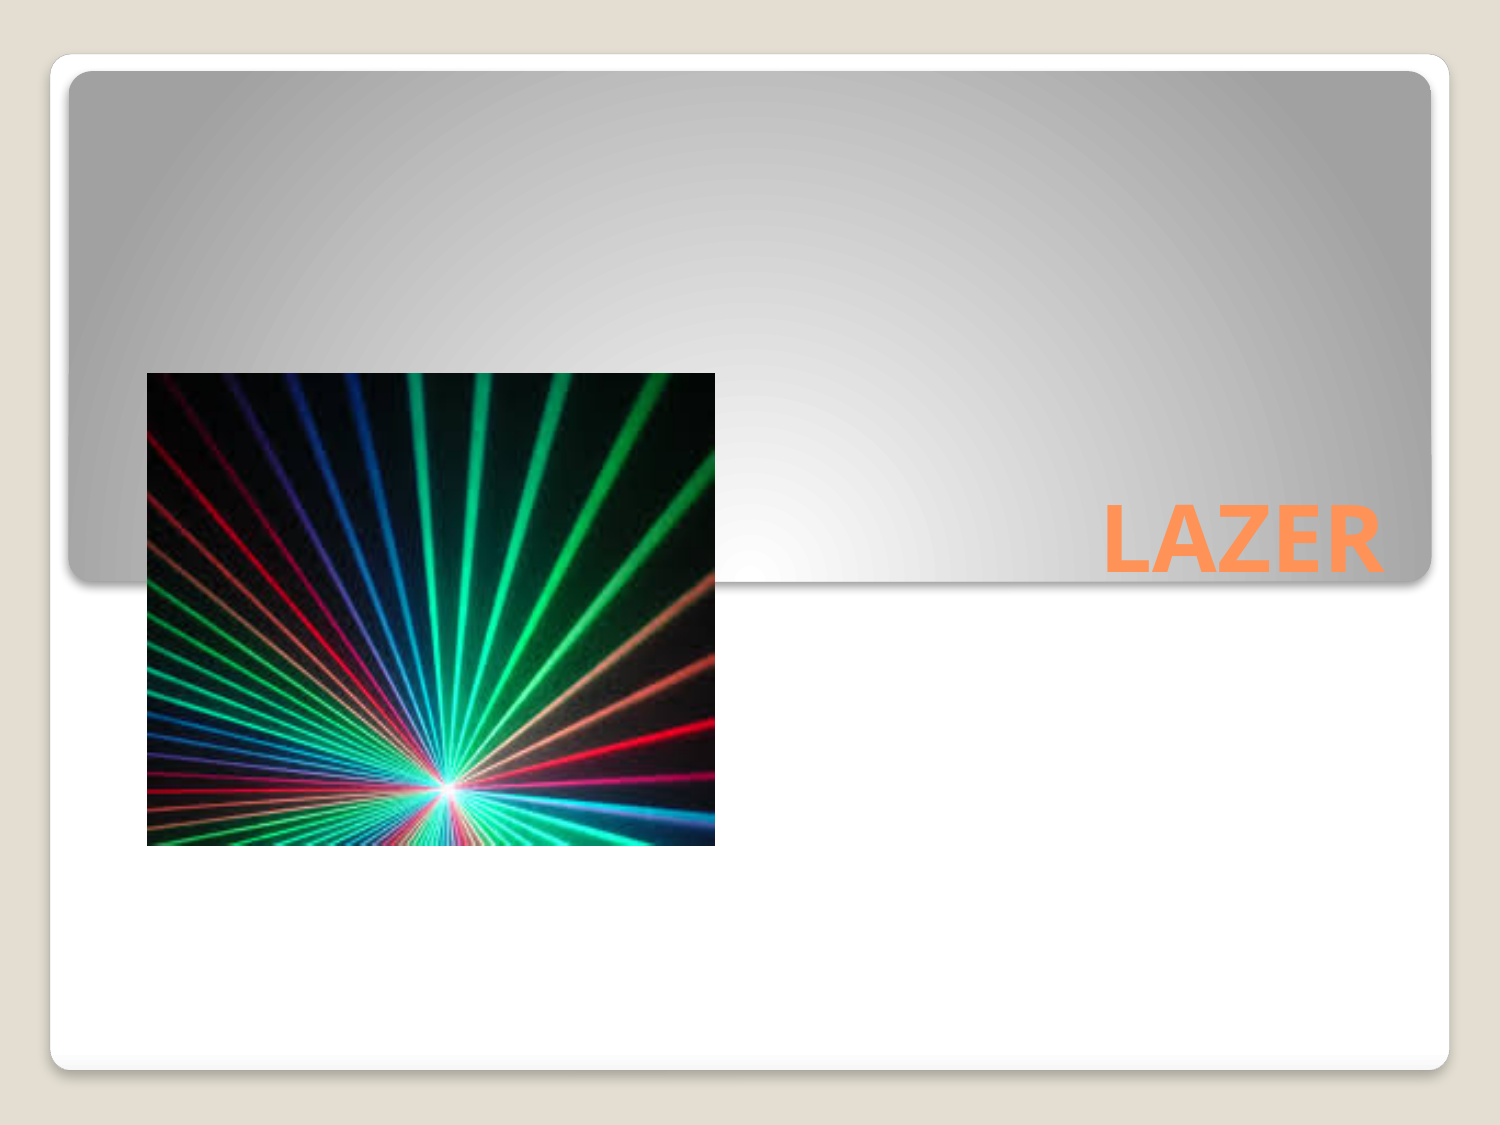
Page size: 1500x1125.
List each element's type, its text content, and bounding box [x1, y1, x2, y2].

title LAZER [118, 298, 1394, 599]
picture [147, 373, 715, 847]
